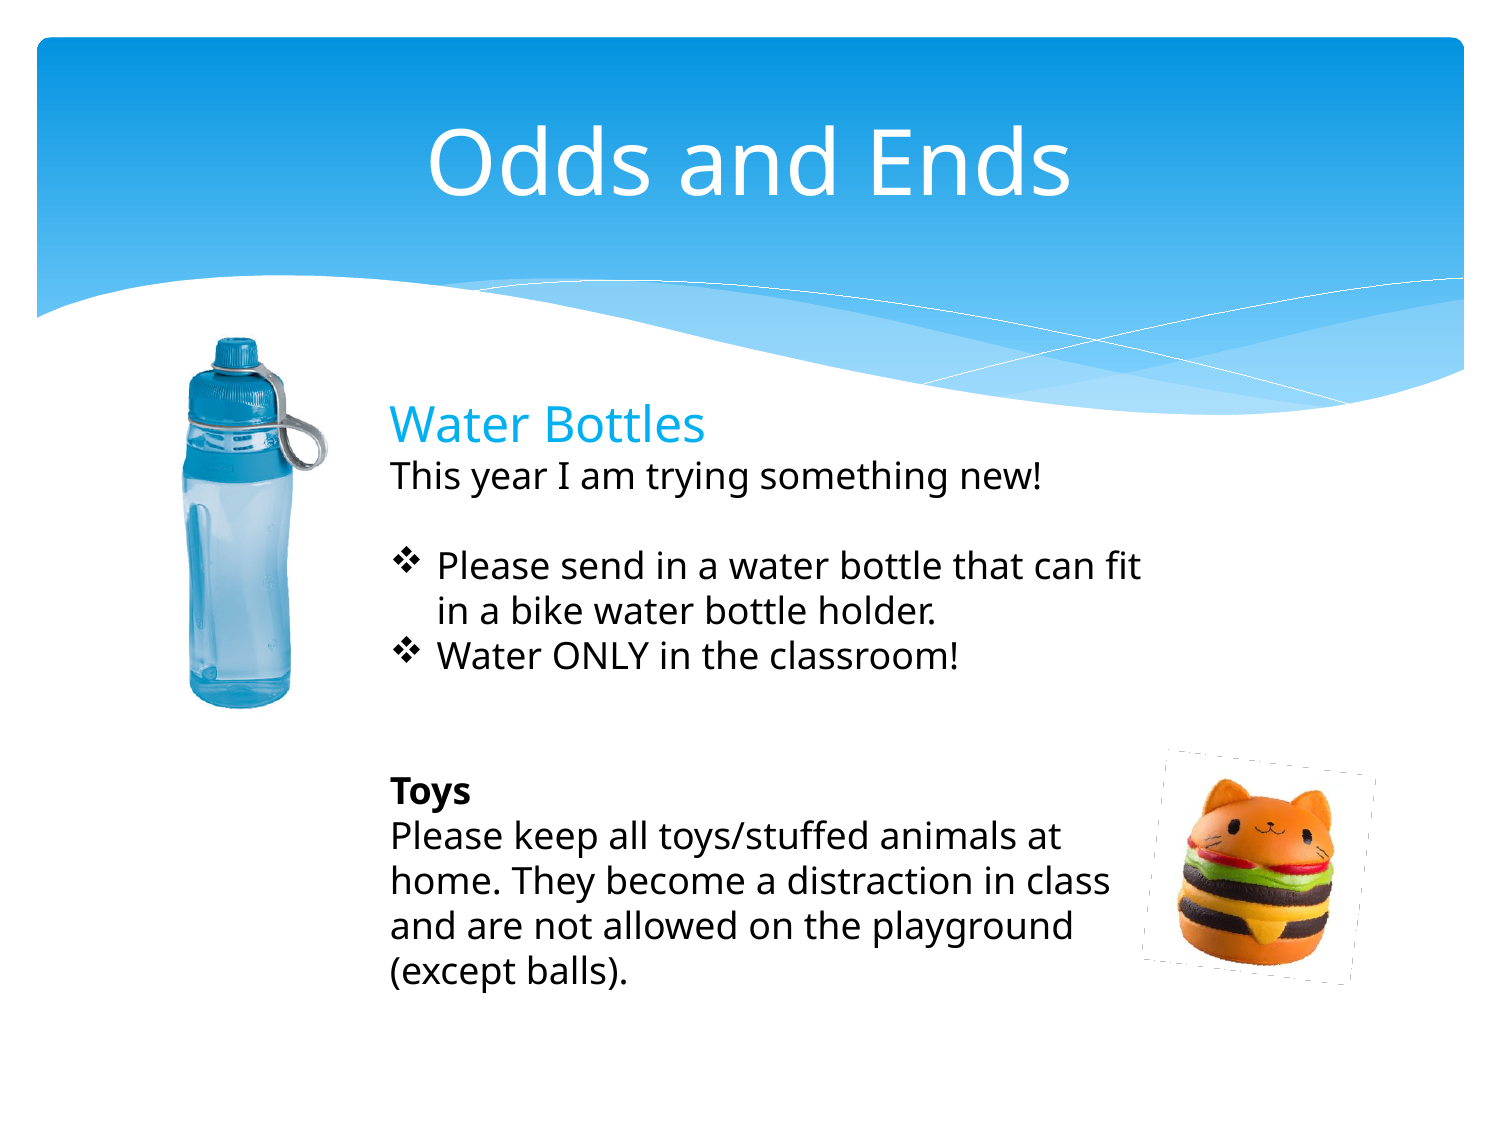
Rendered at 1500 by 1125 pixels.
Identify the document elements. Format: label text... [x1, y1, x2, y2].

title Odds and Ends [75, 55, 1425, 261]
text_box Water Bottles This year I am trying something new! Please send in a water bottle that can fit in a bike water bottle holder. Water ONLY in the classroom! Toys Please keep all toys/stuffed animals at home. They become a distraction in class and are not allowed on the playground (except balls). [375, 385, 1175, 1045]
picture [489, 419, 501, 425]
picture [1141, 750, 1376, 985]
picture [489, 430, 505, 438]
text_box [187, 723, 650, 1125]
picture [0, 333, 505, 713]
